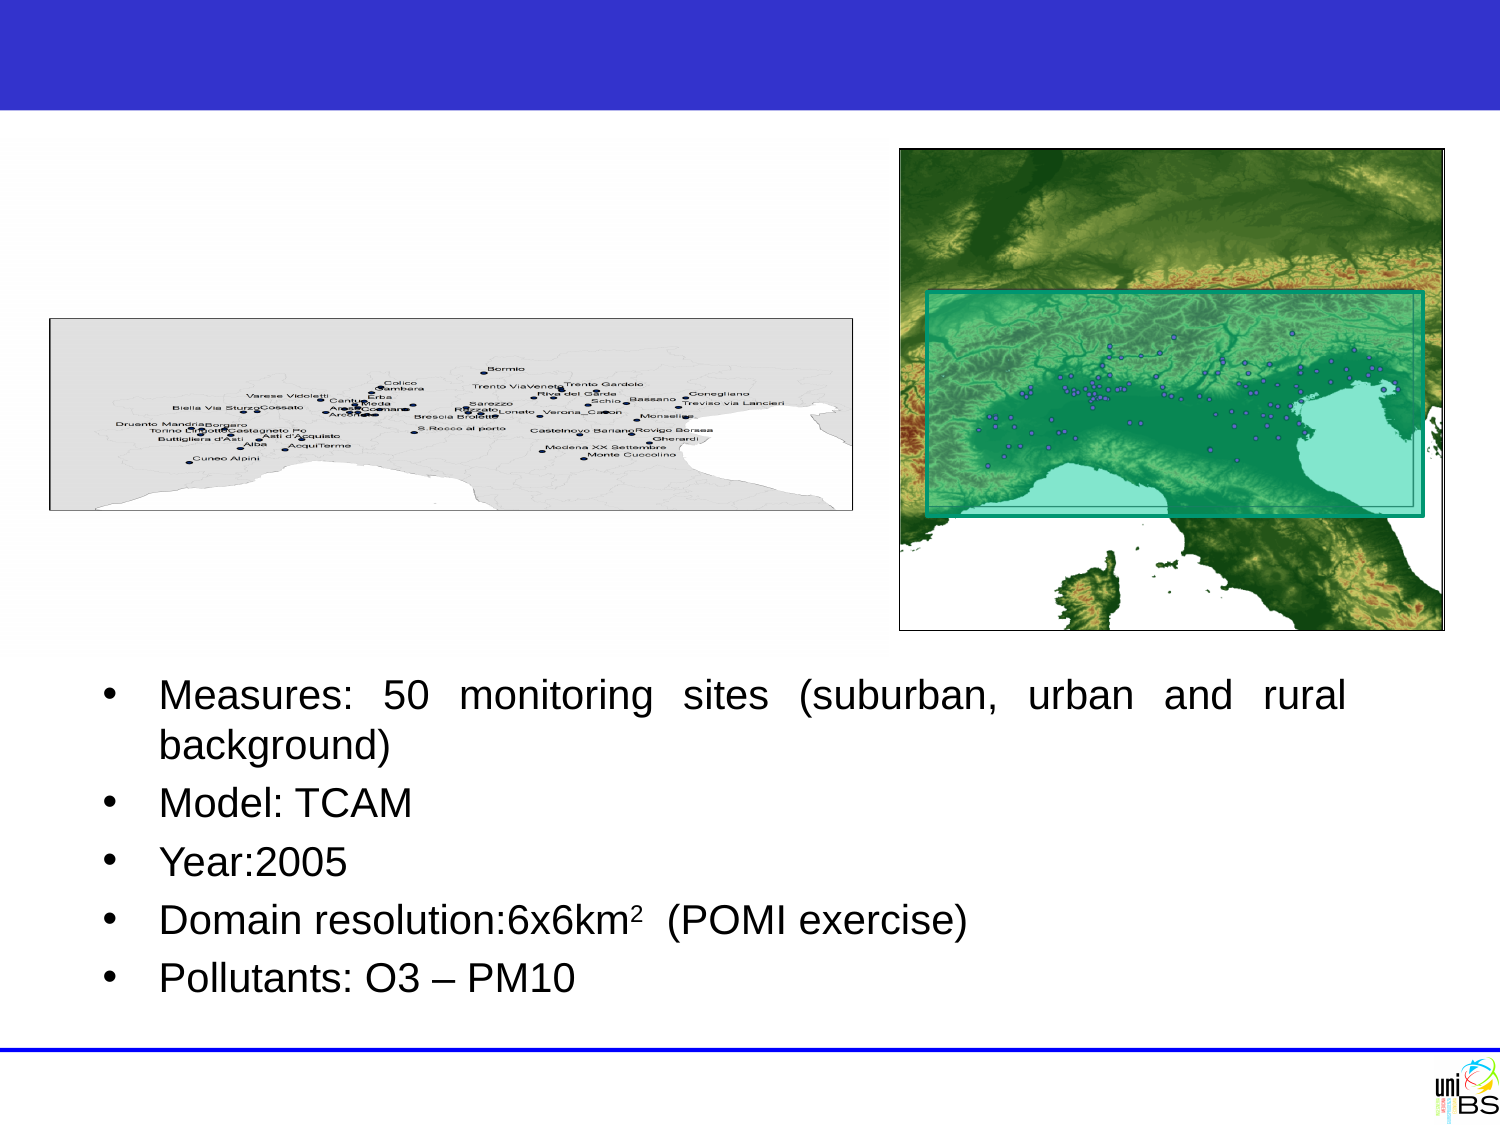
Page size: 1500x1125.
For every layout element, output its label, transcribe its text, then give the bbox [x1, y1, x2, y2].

picture [1434, 1055, 1500, 1125]
picture [900, 149, 1444, 631]
picture [0, 137, 889, 659]
list Measures: 50 monitoring sites (suburban, urban and rural background) Model: TCAM Year:2005 Domain resolution:6x6km2 (POMI exercise) Pollutants: O3 – PM10 [87, 660, 1363, 1063]
